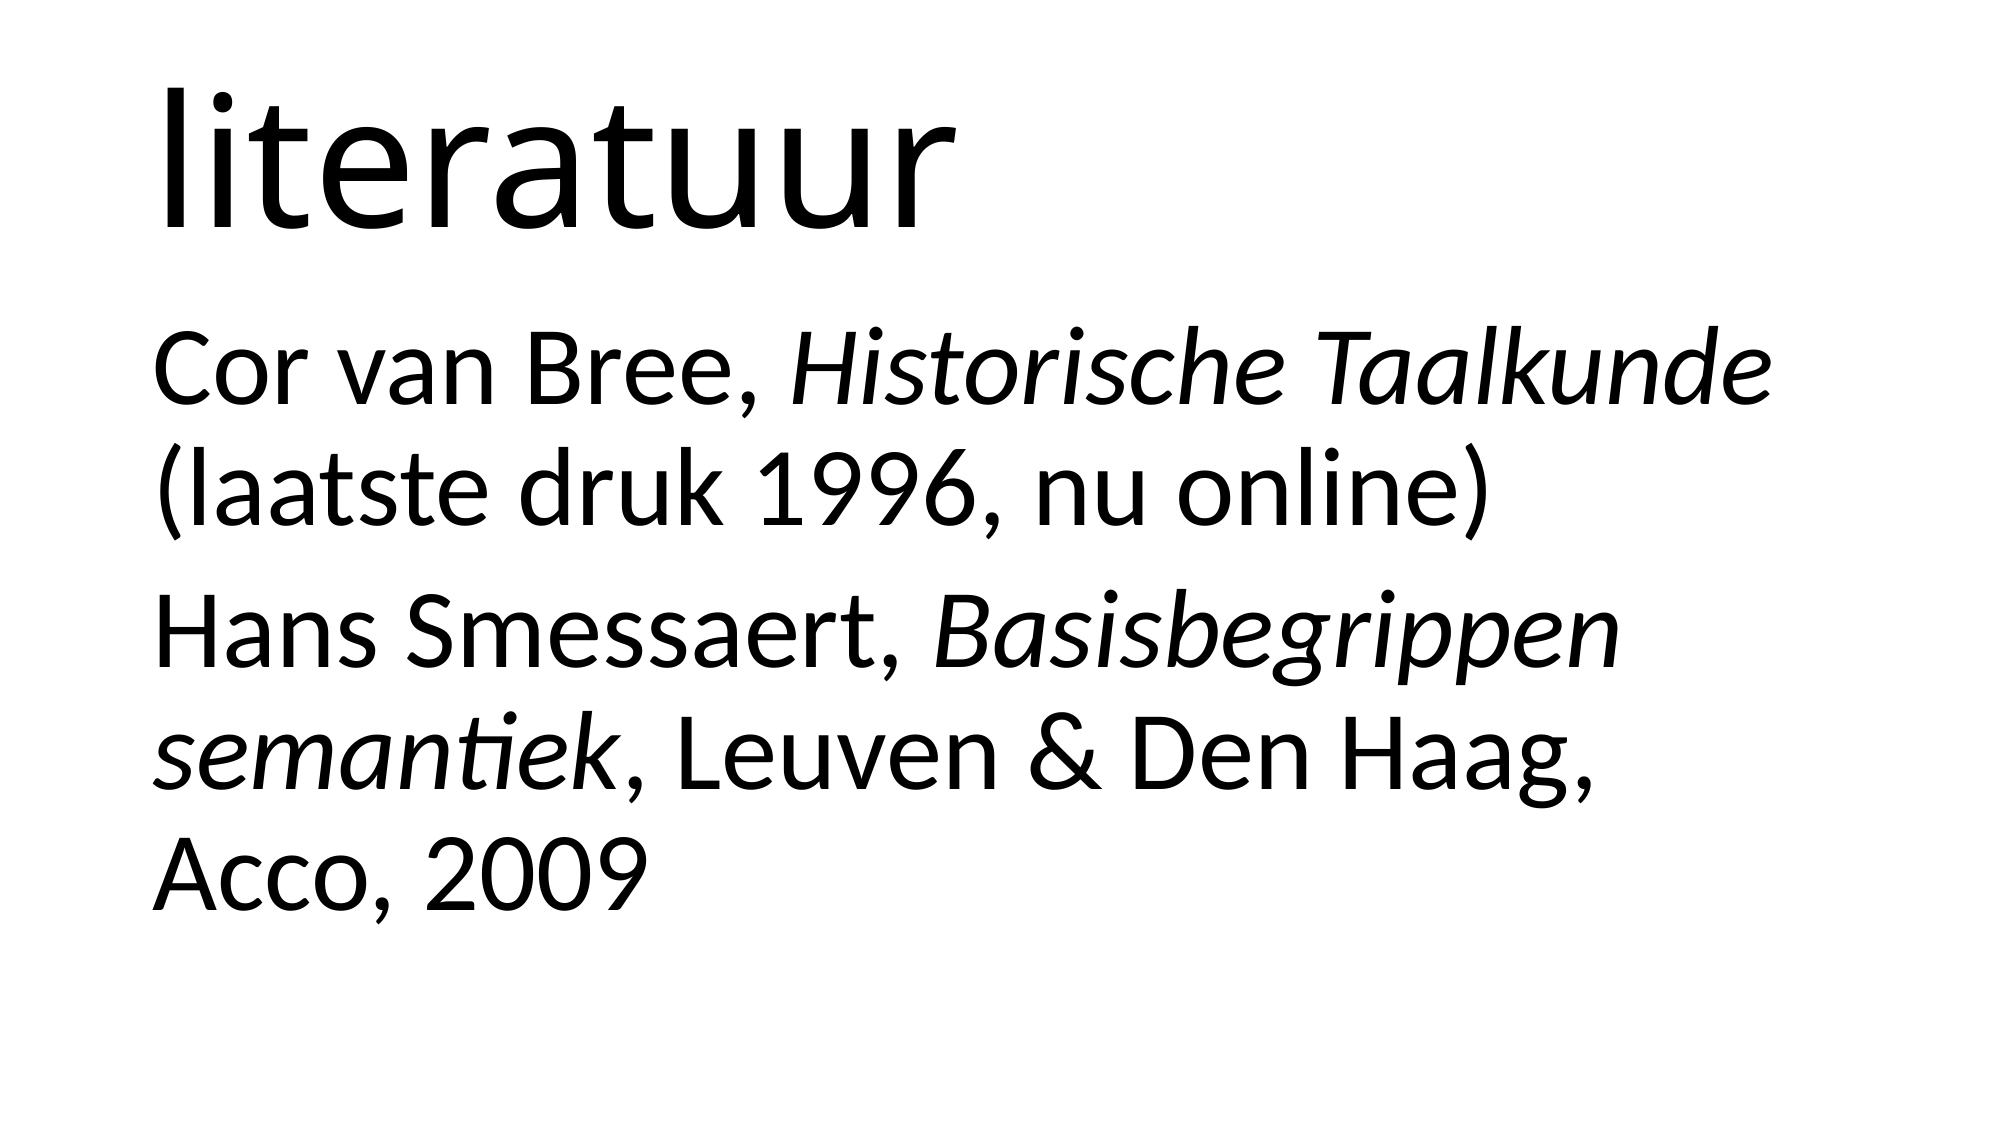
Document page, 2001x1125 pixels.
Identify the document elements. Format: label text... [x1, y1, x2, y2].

title literatuur [137, 59, 1863, 278]
list Cor van Bree, Historische Taalkunde (laatste druk 1996, nu online) Hans Smessaert, Basisbegrippen semantiek, Leuven & Den Haag, Acco, 2009 [137, 299, 1863, 1014]
